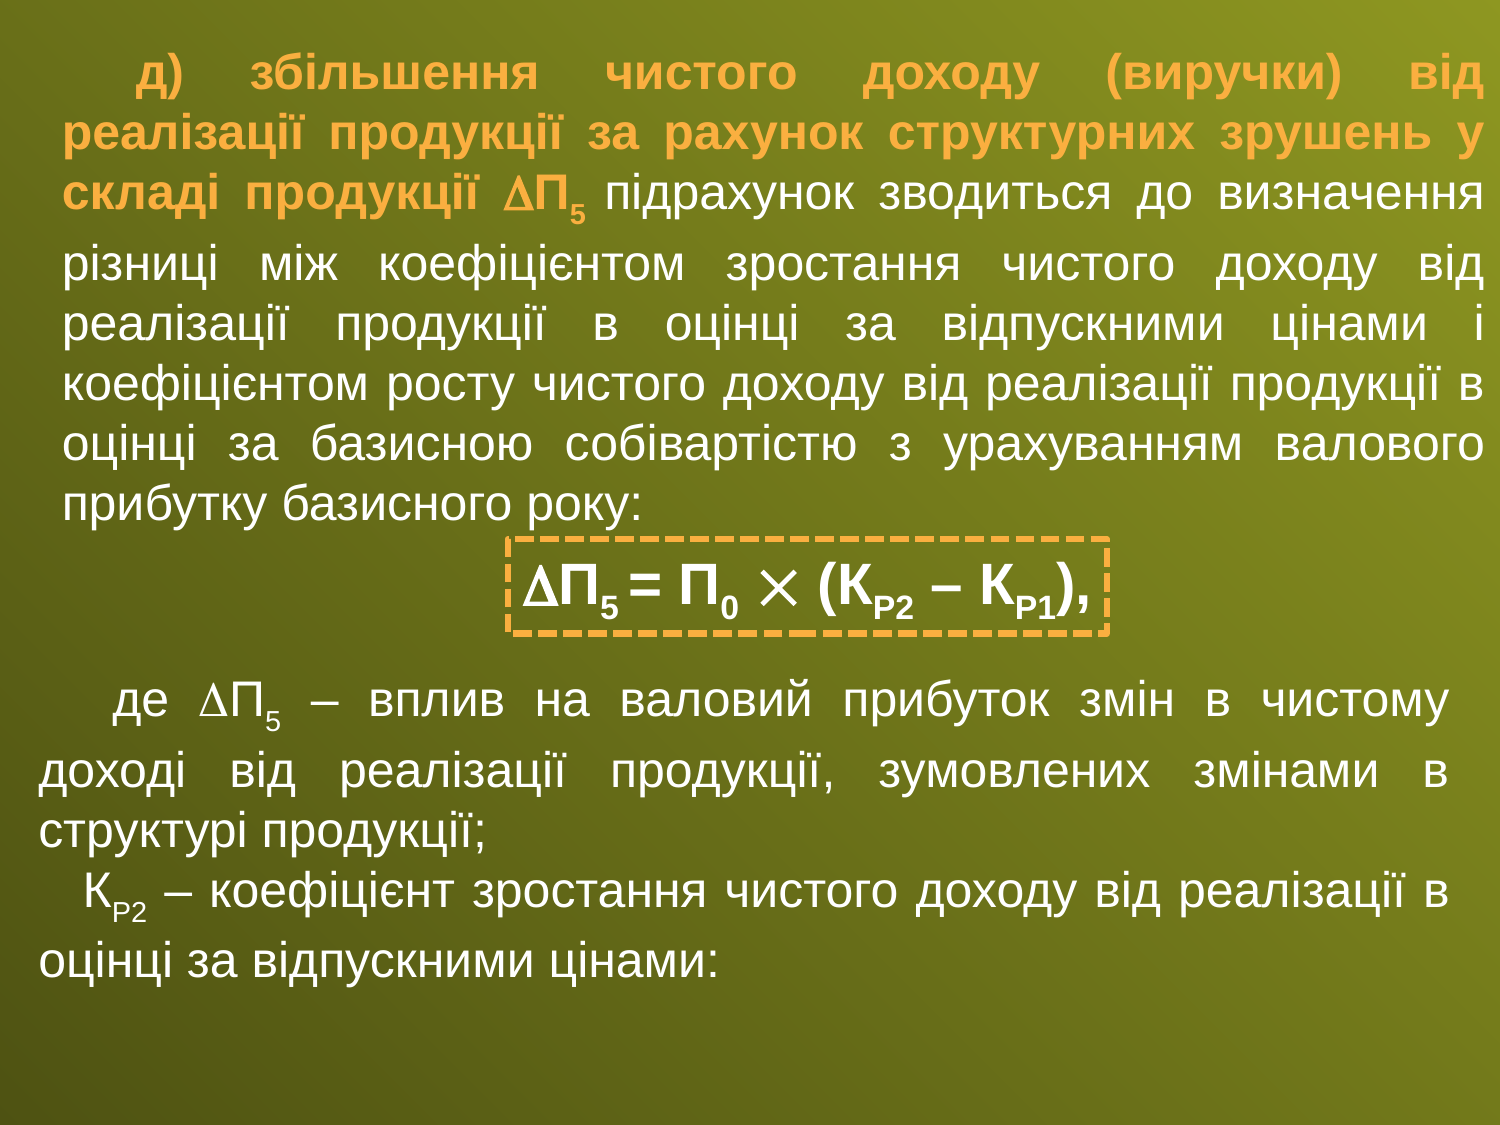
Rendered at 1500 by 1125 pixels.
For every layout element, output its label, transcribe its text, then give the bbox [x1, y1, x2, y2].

text_box д) збільшення чистого доходу (виручки) від реалізації продукції за рахунок структурних зрушень у складі продукції П5 підрахунок зводиться до визначення різниці між коефіцієнтом зростання чистого доходу від реалізації продукції в оцінці за відпускними цінами і коефіцієнтом росту чистого доходу від реалізації продукції в оцінці за базисною собівартістю з урахуванням валового прибутку базисного року: [46, 32, 1500, 538]
text_box П5 = П0  (КР2 – КР1), [507, 539, 1107, 634]
text_box де П5 – вплив на валовий прибуток змін в чистому доході від реалізації продукції, зумовлених змінами в структурі продукції; КР2 – коефіцієнт зростання чистого доходу від реалізації в оцінці за відпускними цінами: [23, 658, 1465, 996]
